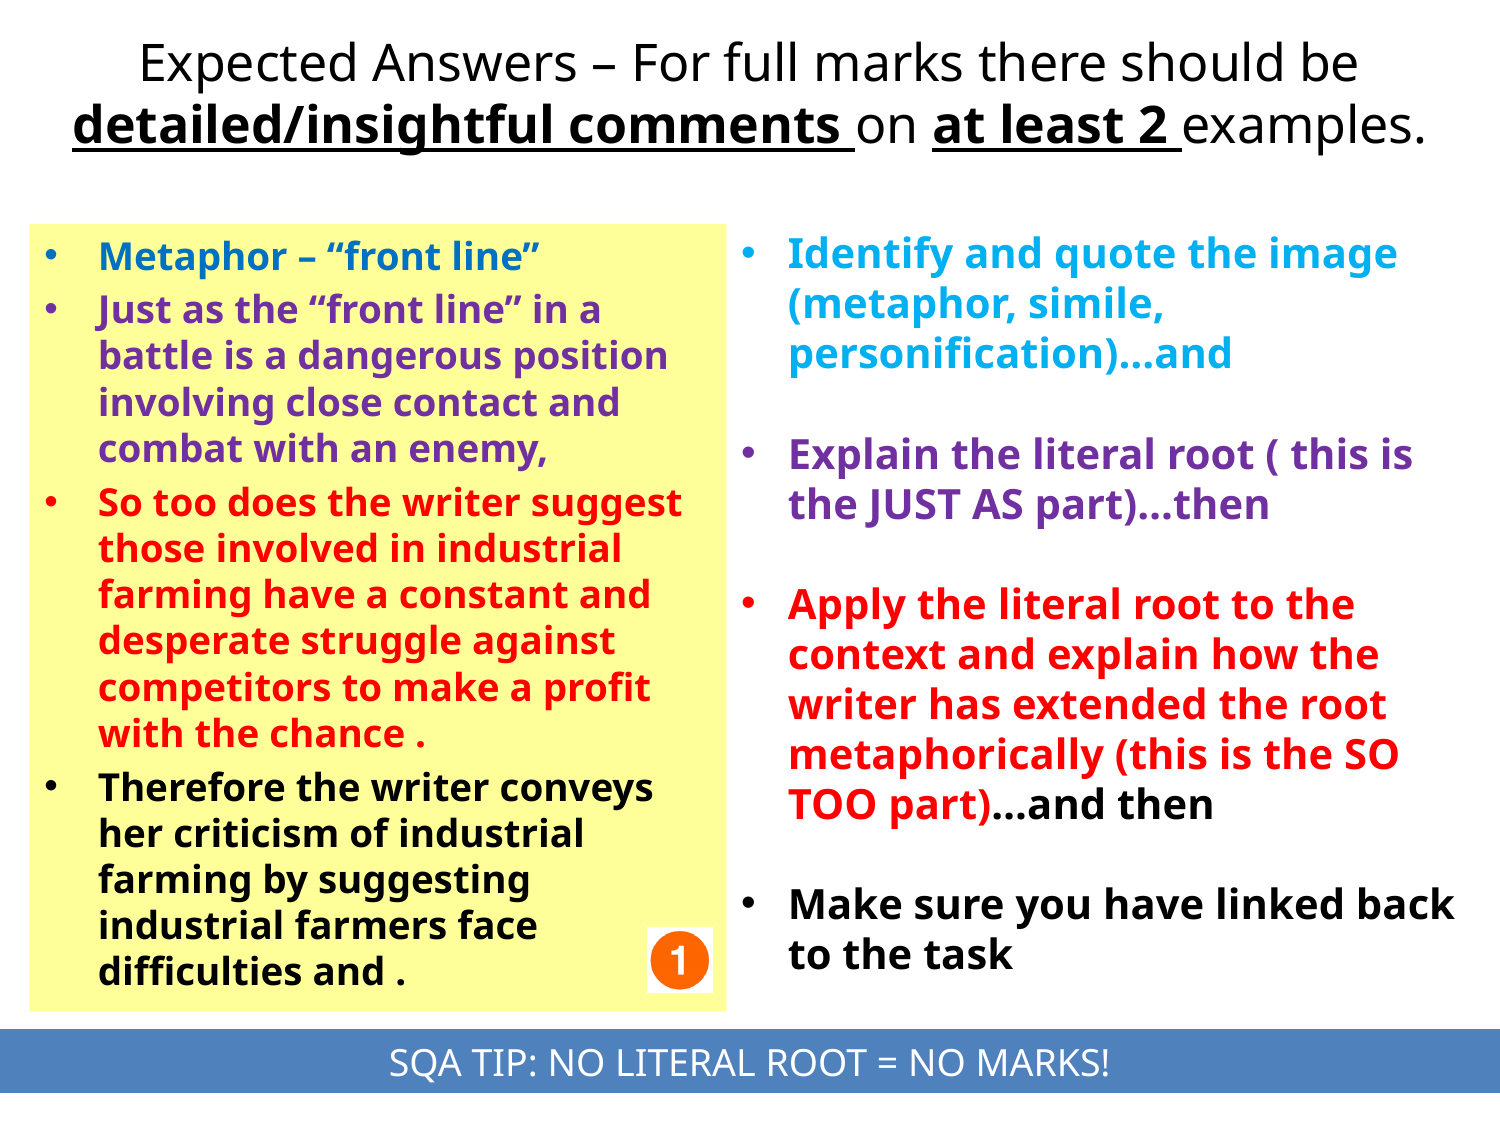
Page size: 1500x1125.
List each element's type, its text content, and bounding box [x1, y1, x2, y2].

text_box Identify and quote the image (metaphor, simile, personification)…and Explain the literal root ( this is the JUST AS part)…then Apply the literal root to the context and explain how the writer has extended the root metaphorically (this is the SO TOO part)…and then Make sure you have linked back to the task [726, 219, 1500, 985]
picture [647, 927, 713, 993]
list Metaphor – “front line” Just as the “front line” in a battle is a dangerous position involving close contact and combat with an enemy, So too does the writer suggest those involved in industrial farming have a constant and desperate struggle against competitors to make a profit with the chance . Therefore the writer conveys her criticism of industrial farming by suggesting industrial farmers face difficulties and . [29, 223, 727, 1012]
text_box SQA TIP: NO LITERAL ROOT = NO MARKS! [0, 1029, 1500, 1093]
title Expected Answers – For full marks there should be detailed/insightful comments on at least 2 examples. [0, 0, 1500, 185]
